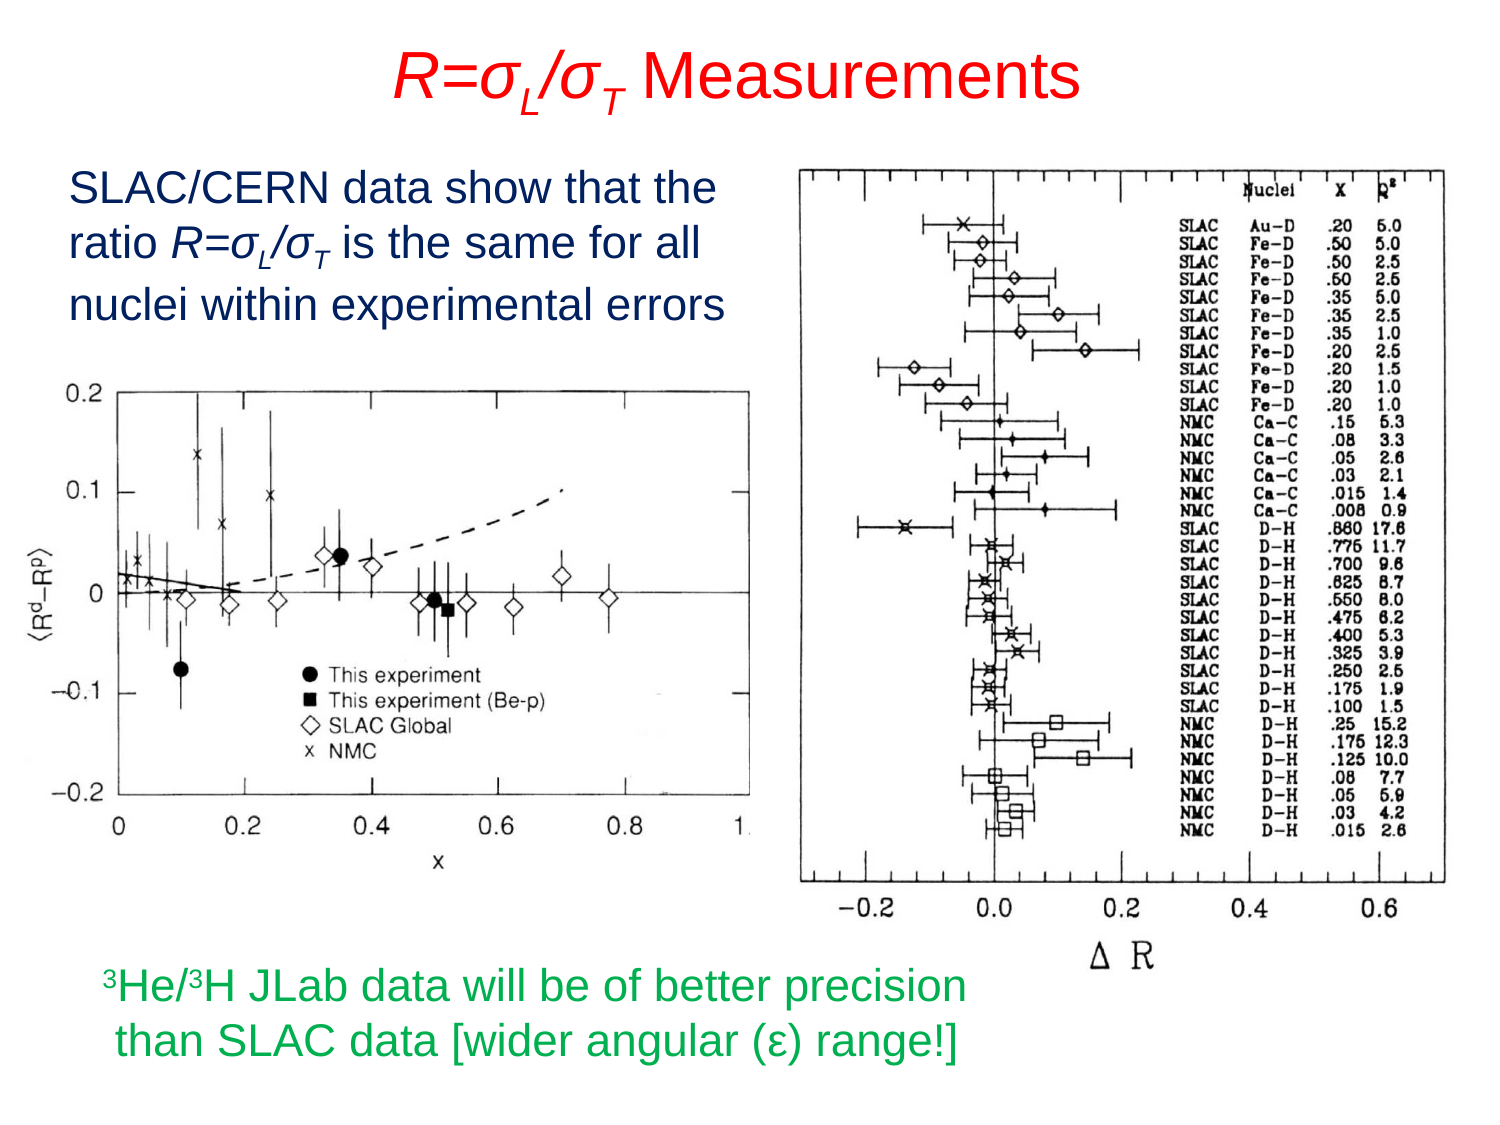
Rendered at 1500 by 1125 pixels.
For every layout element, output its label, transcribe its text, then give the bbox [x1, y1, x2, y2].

text_box 3He/3H JLab data will be of better precision than SLAC data [wider angular (ε) range!] [87, 948, 983, 1074]
picture [12, 137, 1498, 1000]
text_box SLAC/CERN data show that the ratio R=σL/σT is the same for all nuclei within experimental errors [53, 149, 742, 338]
text_box R=σL/σT Measurements [62, 24, 1413, 138]
